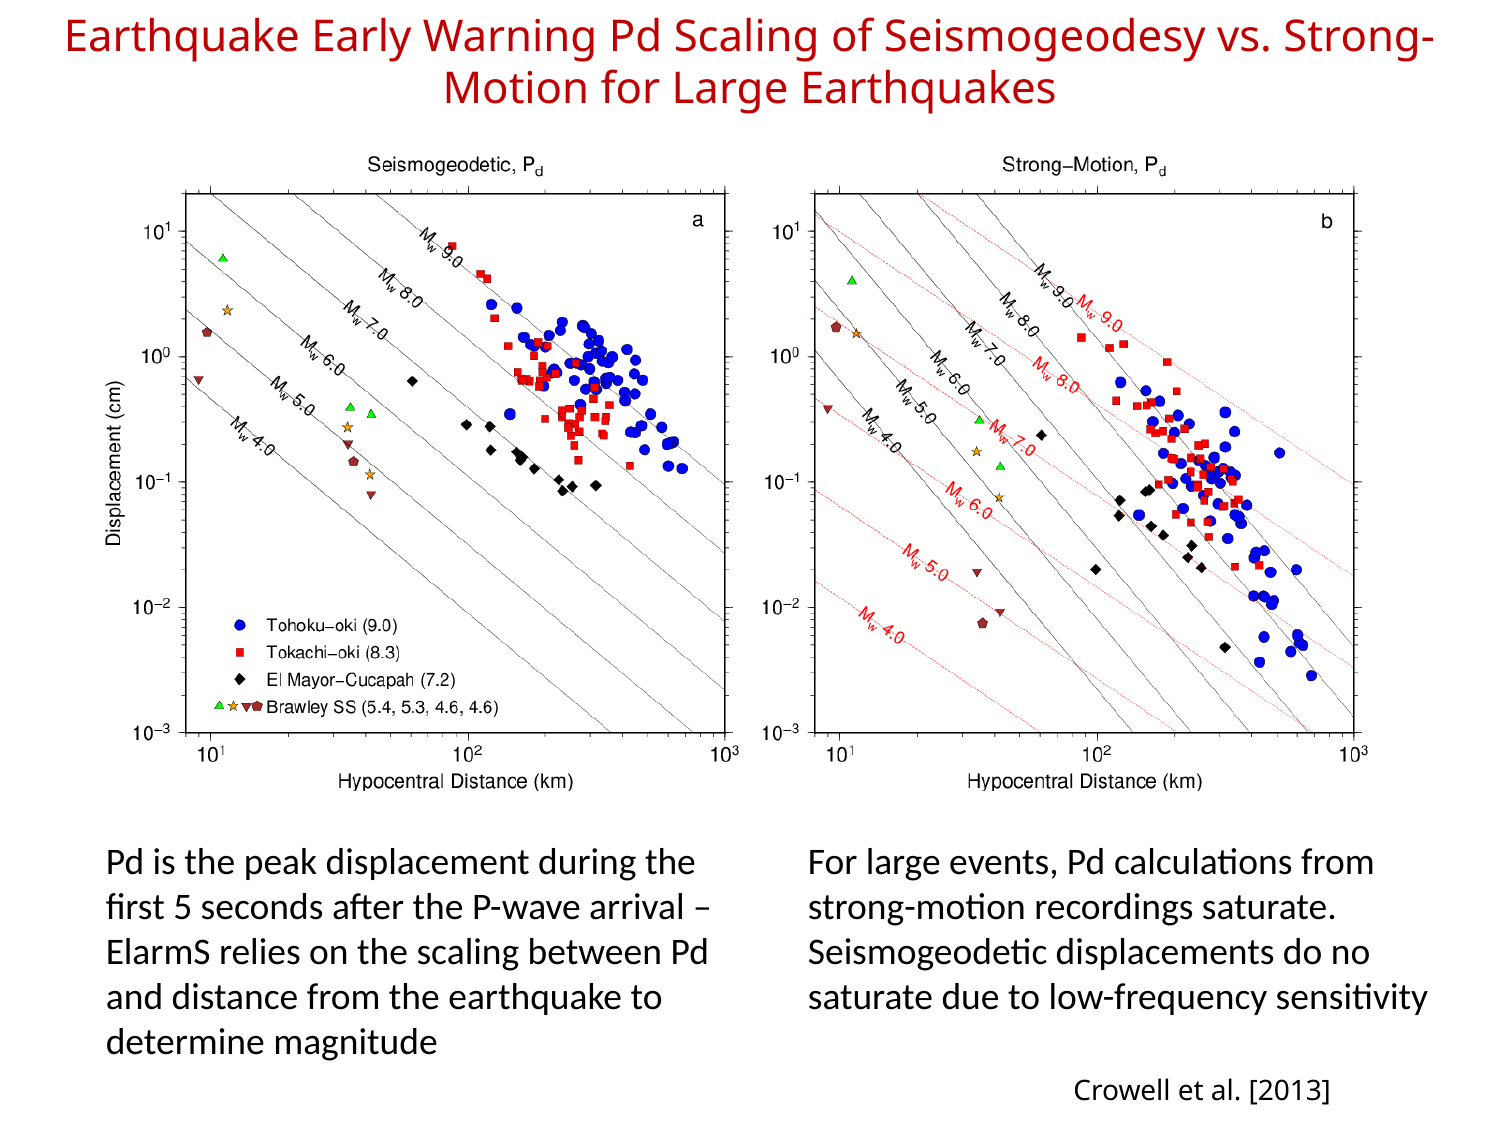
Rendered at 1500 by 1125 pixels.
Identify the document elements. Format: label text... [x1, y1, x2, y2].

picture [105, 155, 1395, 791]
text_box Crowell et al. [2013] [1058, 1065, 1500, 1114]
text_box Earthquake Early Warning Pd Scaling of Seismogeodesy vs. Strong-Motion for Large Earthquakes [0, 0, 1500, 120]
text_box Pd is the peak displacement during the first 5 seconds after the P-wave arrival – ElarmS relies on the scaling between Pd and distance from the earthquake to determine magnitude [91, 829, 750, 1070]
text_box For large events, Pd calculations from strong-motion recordings saturate. Seismogeodetic displacements do no saturate due to low-frequency sensitivity [793, 829, 1452, 1025]
